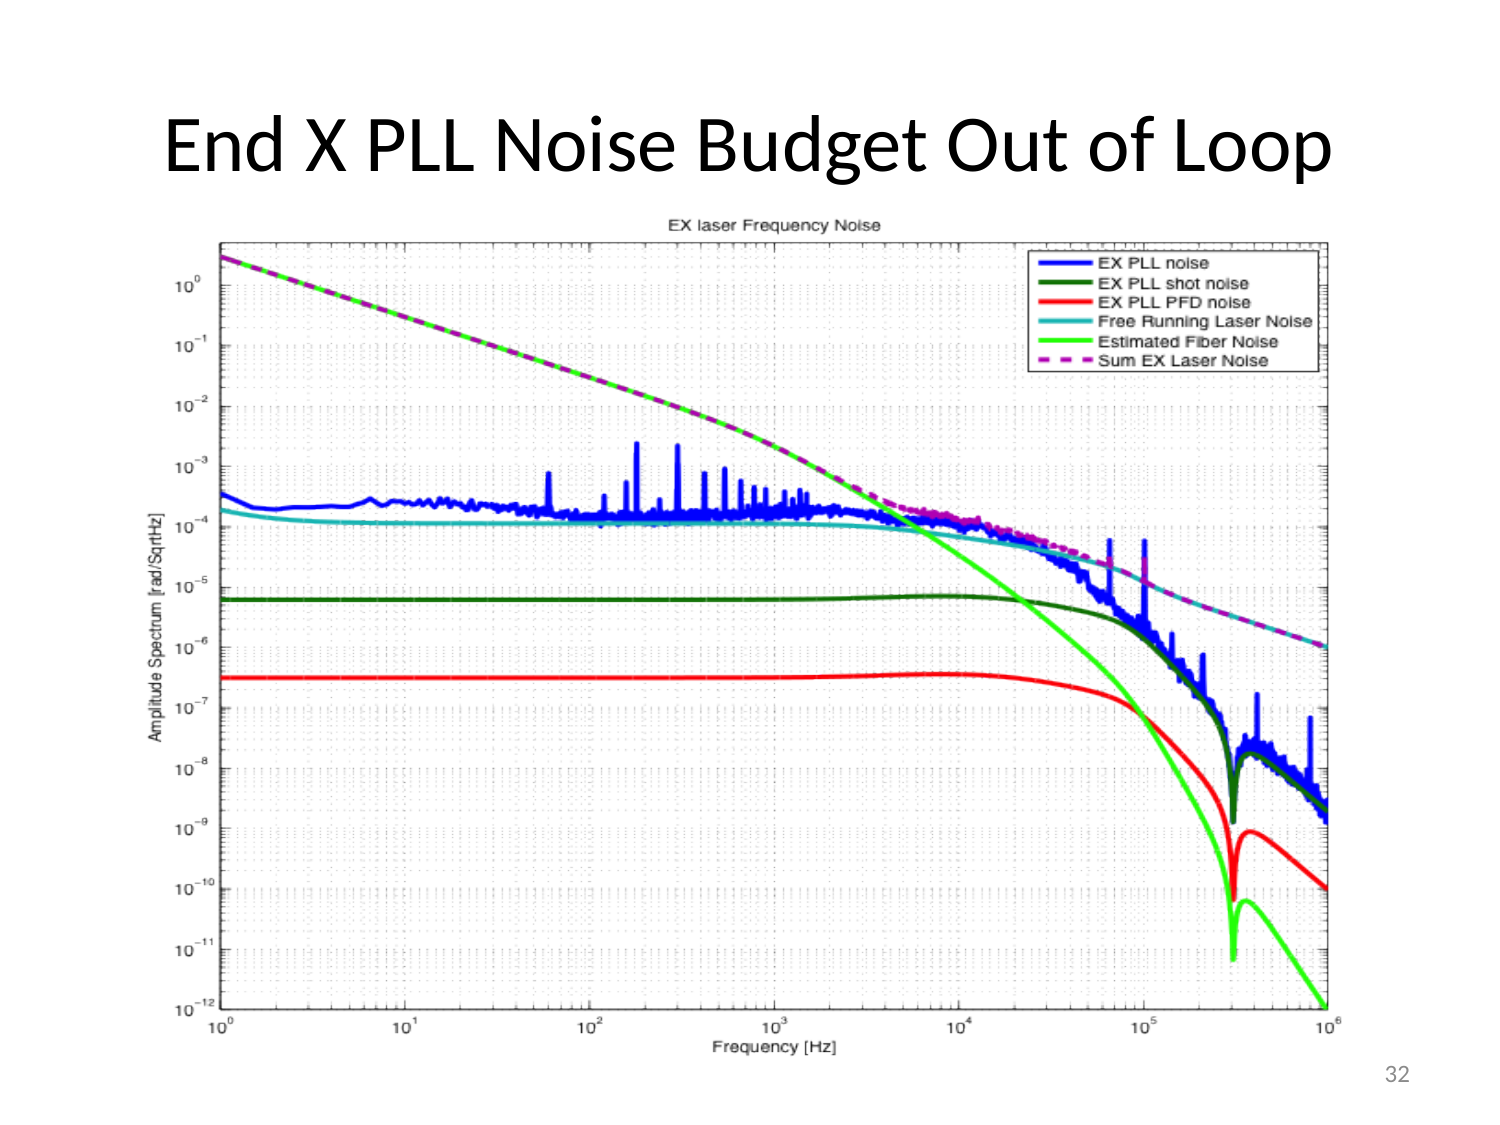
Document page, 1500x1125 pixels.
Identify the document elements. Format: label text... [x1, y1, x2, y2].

title End X PLL Noise Budget Out of Loop [75, 45, 1425, 160]
picture [21, 161, 1479, 1125]
